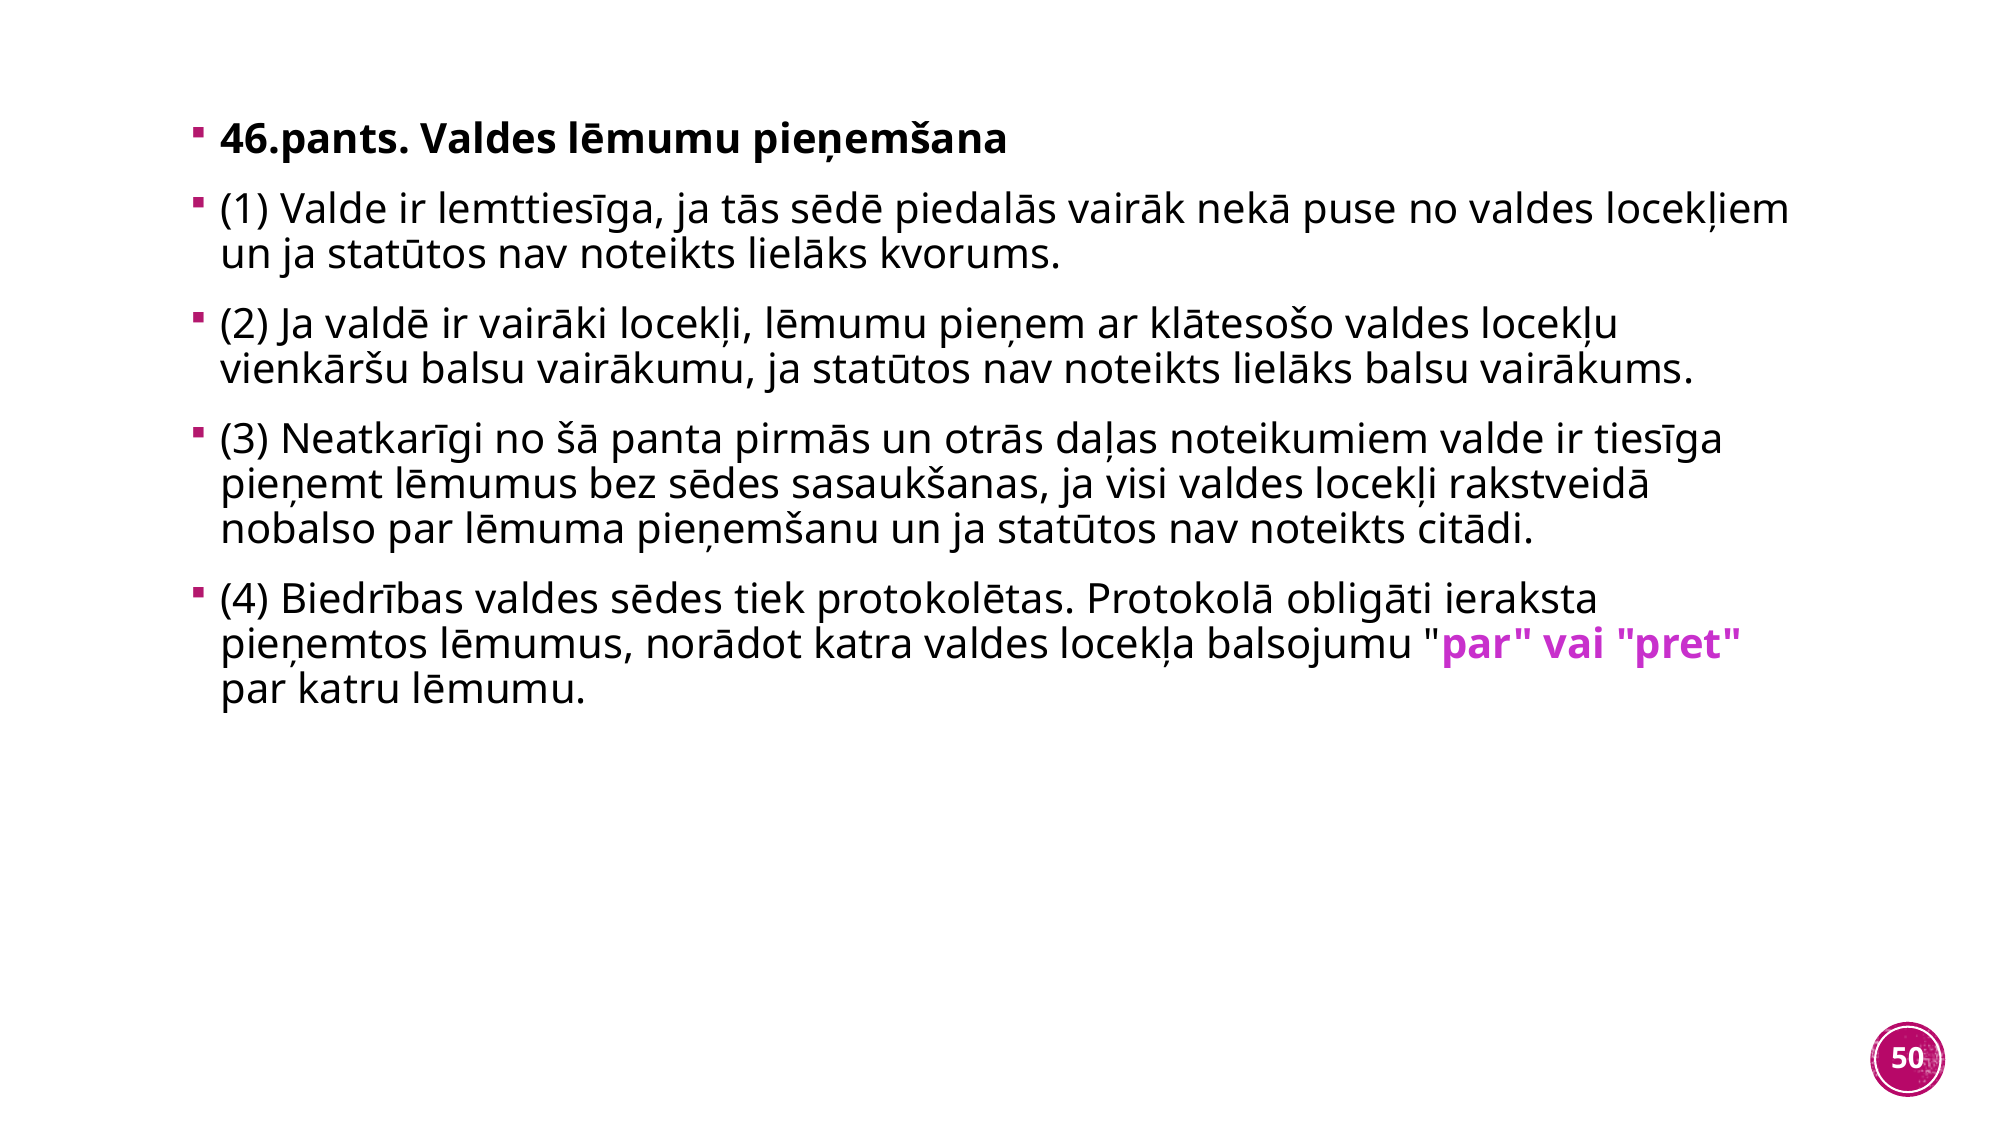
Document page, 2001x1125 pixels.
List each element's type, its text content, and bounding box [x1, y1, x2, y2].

list 46.pants. Valdes lēmumu pieņemšana (1) Valde ir lemttiesīga, ja tās sēdē piedalās vairāk nekā puse no valdes locekļiem un ja statūtos nav noteikts lielāks kvorums. (2) Ja valdē ir vairāki locekļi, lēmumu pieņem ar klātesošo valdes locekļu vienkāršu balsu vairākumu, ja statūtos nav noteikts lielāks balsu vairākums. (3) Neatkarīgi no šā panta pirmās un otrās daļas noteikumiem valde ir tiesīga pieņemt lēmumus bez sēdes sasaukšanas, ja visi valdes locekļi rakstveidā nobalso par lēmuma pieņemšanu un ja statūtos nav noteikts citādi. (4) Biedrības valdes sēdes tiek protokolētas. Protokolā obligāti ieraksta pieņemtos lēmumus, norādot katra valdes locekļa balsojumu "par" vai "pret" par katru lēmumu. [175, 109, 1826, 1013]
slide_number 50 [1855, 1028, 1961, 1089]
